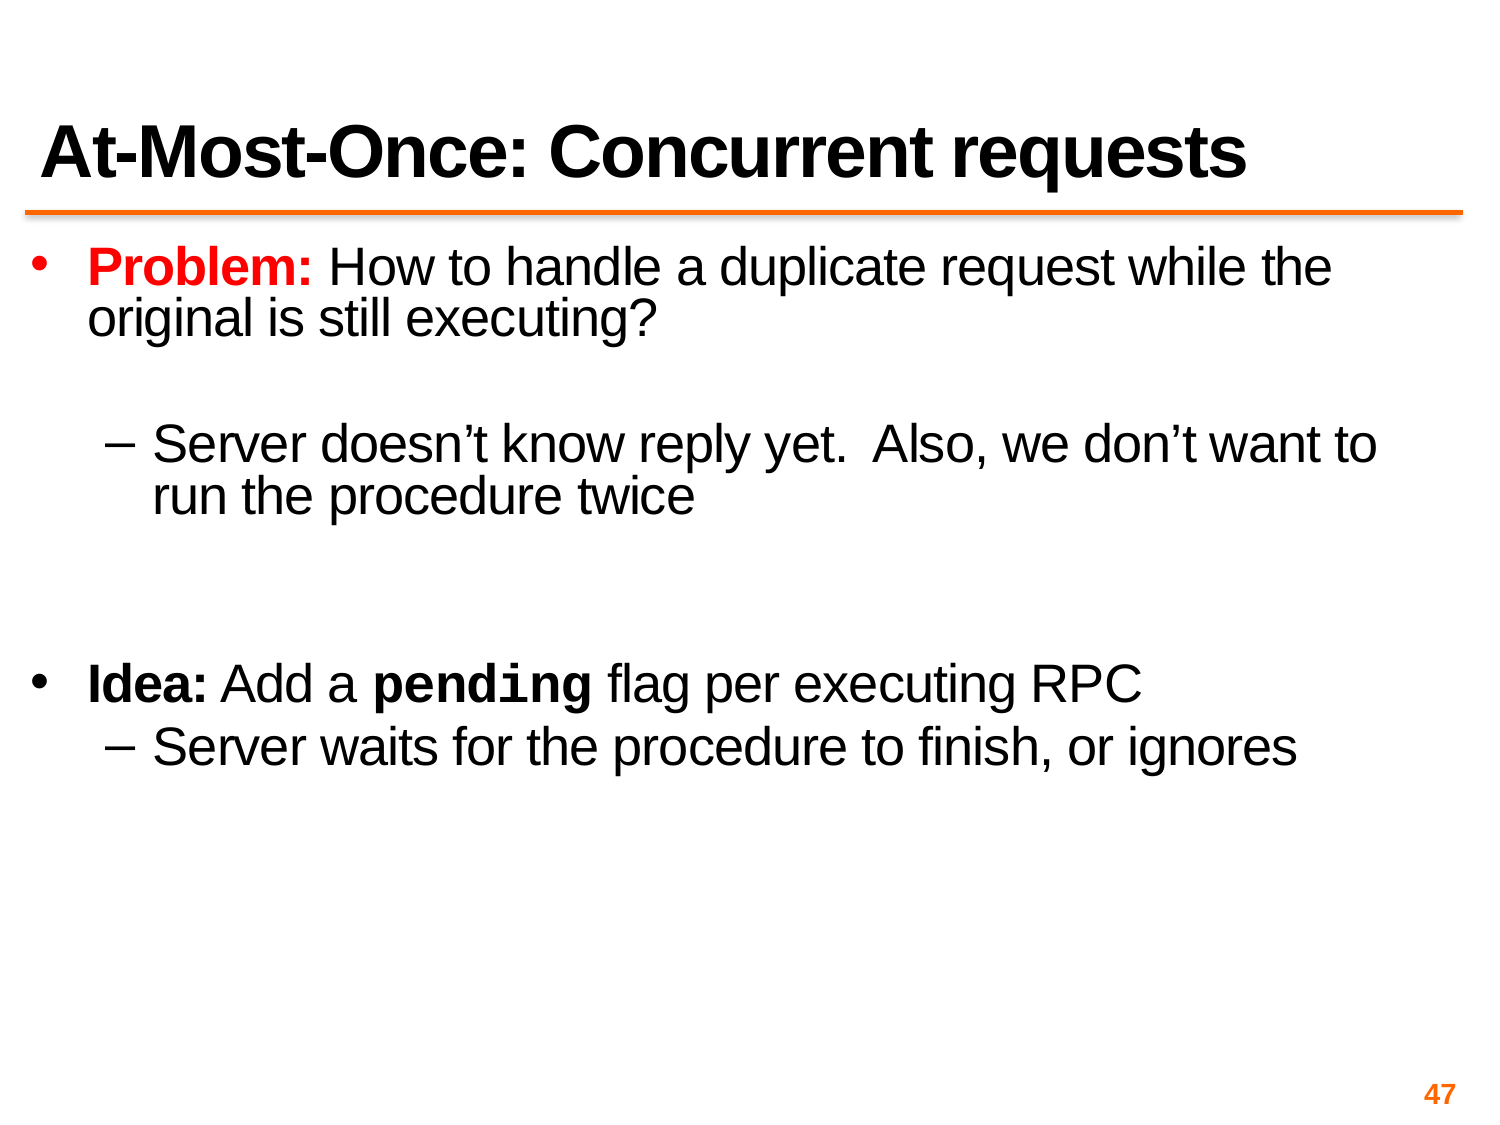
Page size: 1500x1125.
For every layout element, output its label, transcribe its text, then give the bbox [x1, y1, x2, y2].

slide_number 47 [1112, 1074, 1463, 1110]
list Problem: How to handle a duplicate request while the original is still executing? Server doesn’t know reply yet. Also, we don’t want to run the procedure twice Idea: Add a pending flag per executing RPC Server waits for the procedure to finish, or ignores [24, 237, 1463, 1063]
title At-Most-Once: Concurrent requests [24, 24, 1463, 201]
